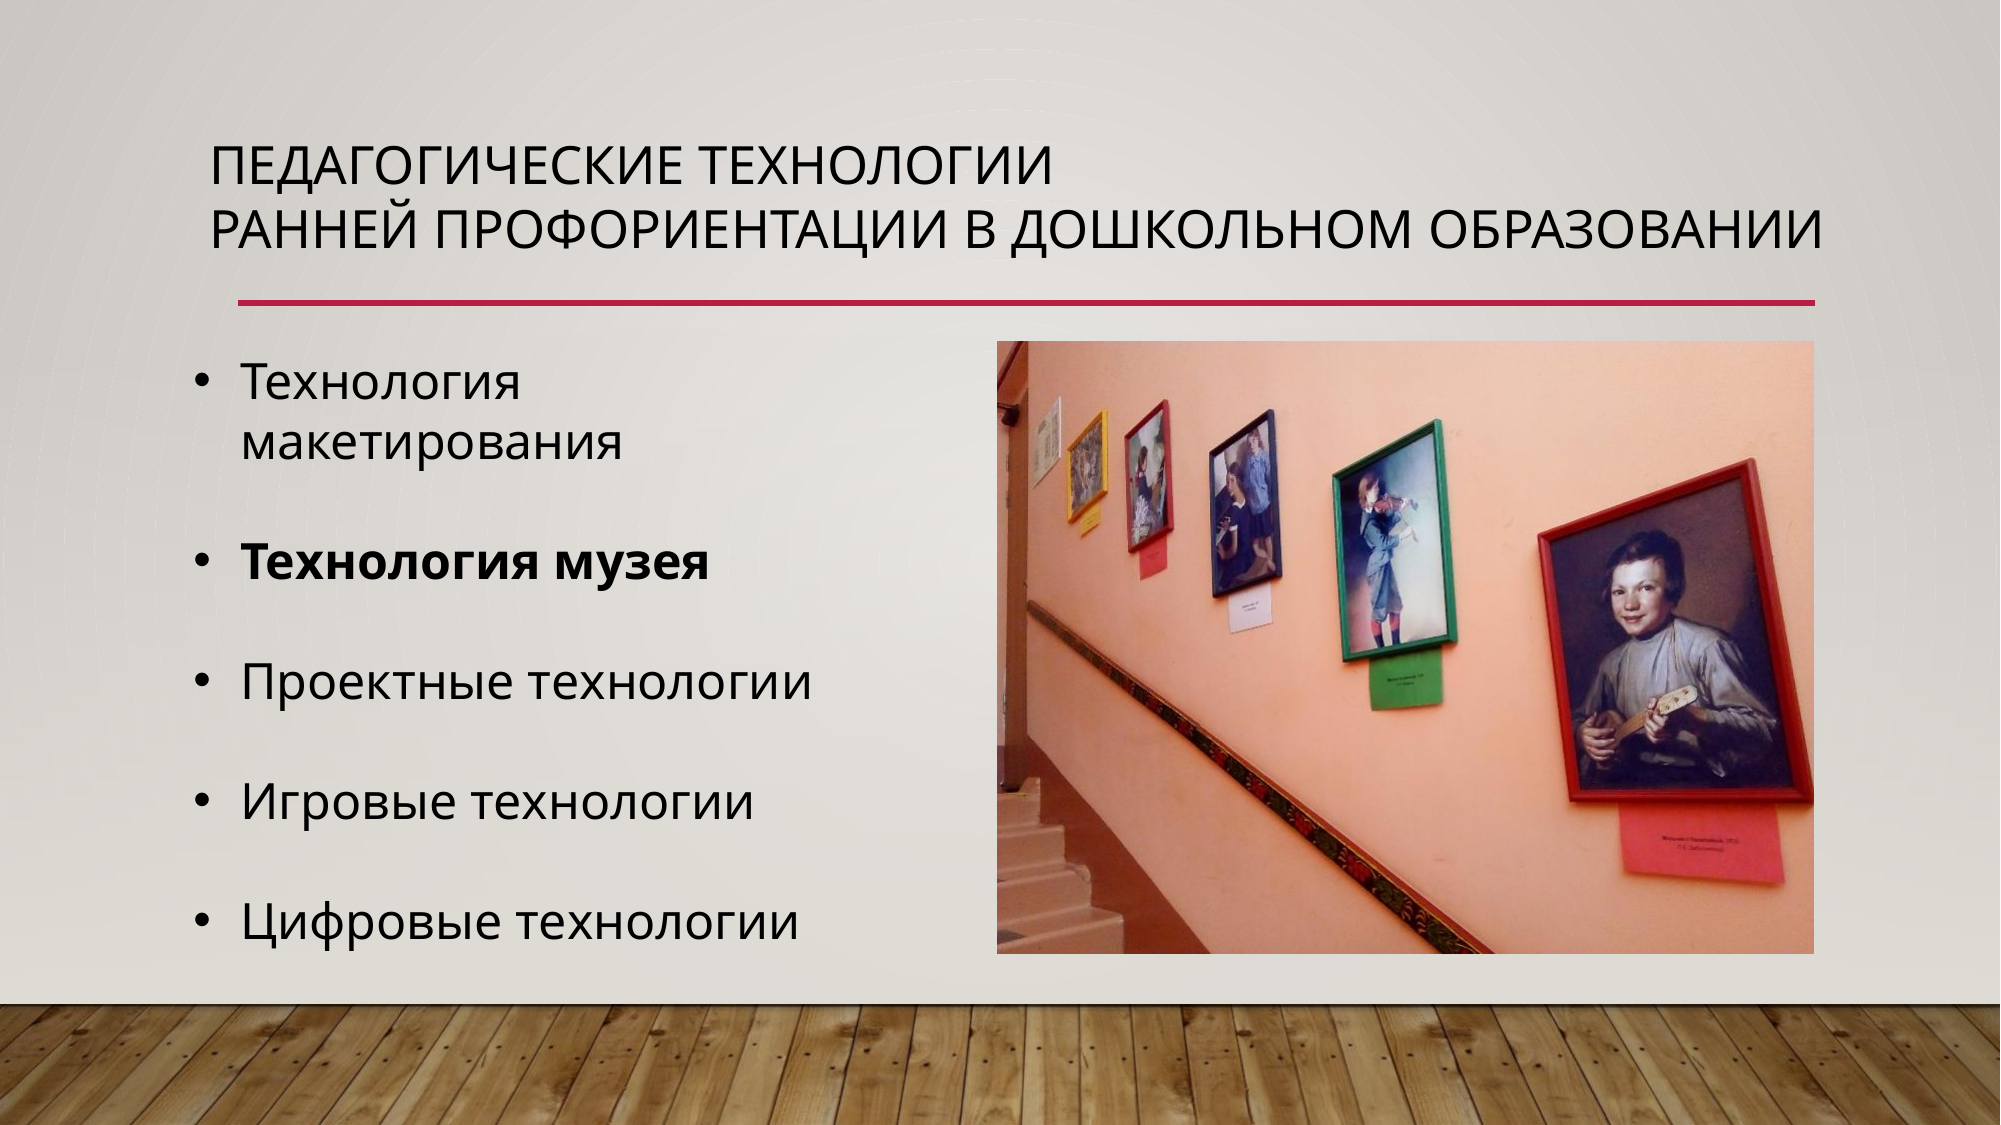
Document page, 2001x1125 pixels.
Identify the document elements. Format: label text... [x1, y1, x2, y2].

text_box Технология макетирования Технология музея Проектные технологии Игровые технологии Цифровые технологии [178, 341, 841, 957]
picture [997, 341, 1814, 955]
picture [0, 1004, 2000, 1125]
title Педагогические технологии ранней профориентации в дошкольном образовании [194, 124, 1874, 272]
